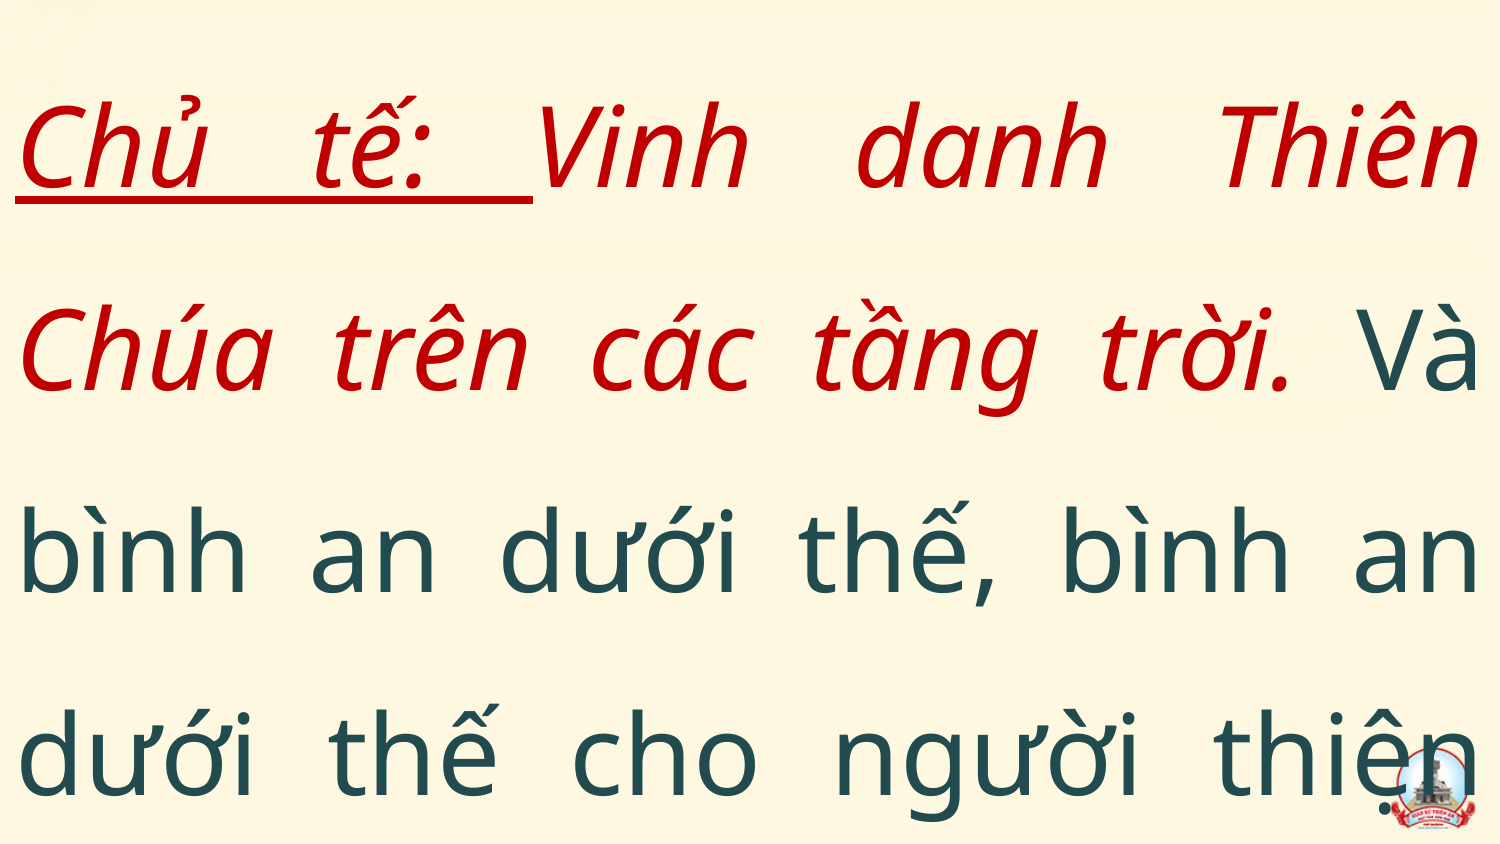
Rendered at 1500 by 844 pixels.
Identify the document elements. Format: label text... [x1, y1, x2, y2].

subtitle Chủ tế: Vinh danh Thiên Chúa trên các tầng trời. Và bình an dưới thế, bình an dưới thế cho người thiện tâm. [0, 0, 1500, 844]
